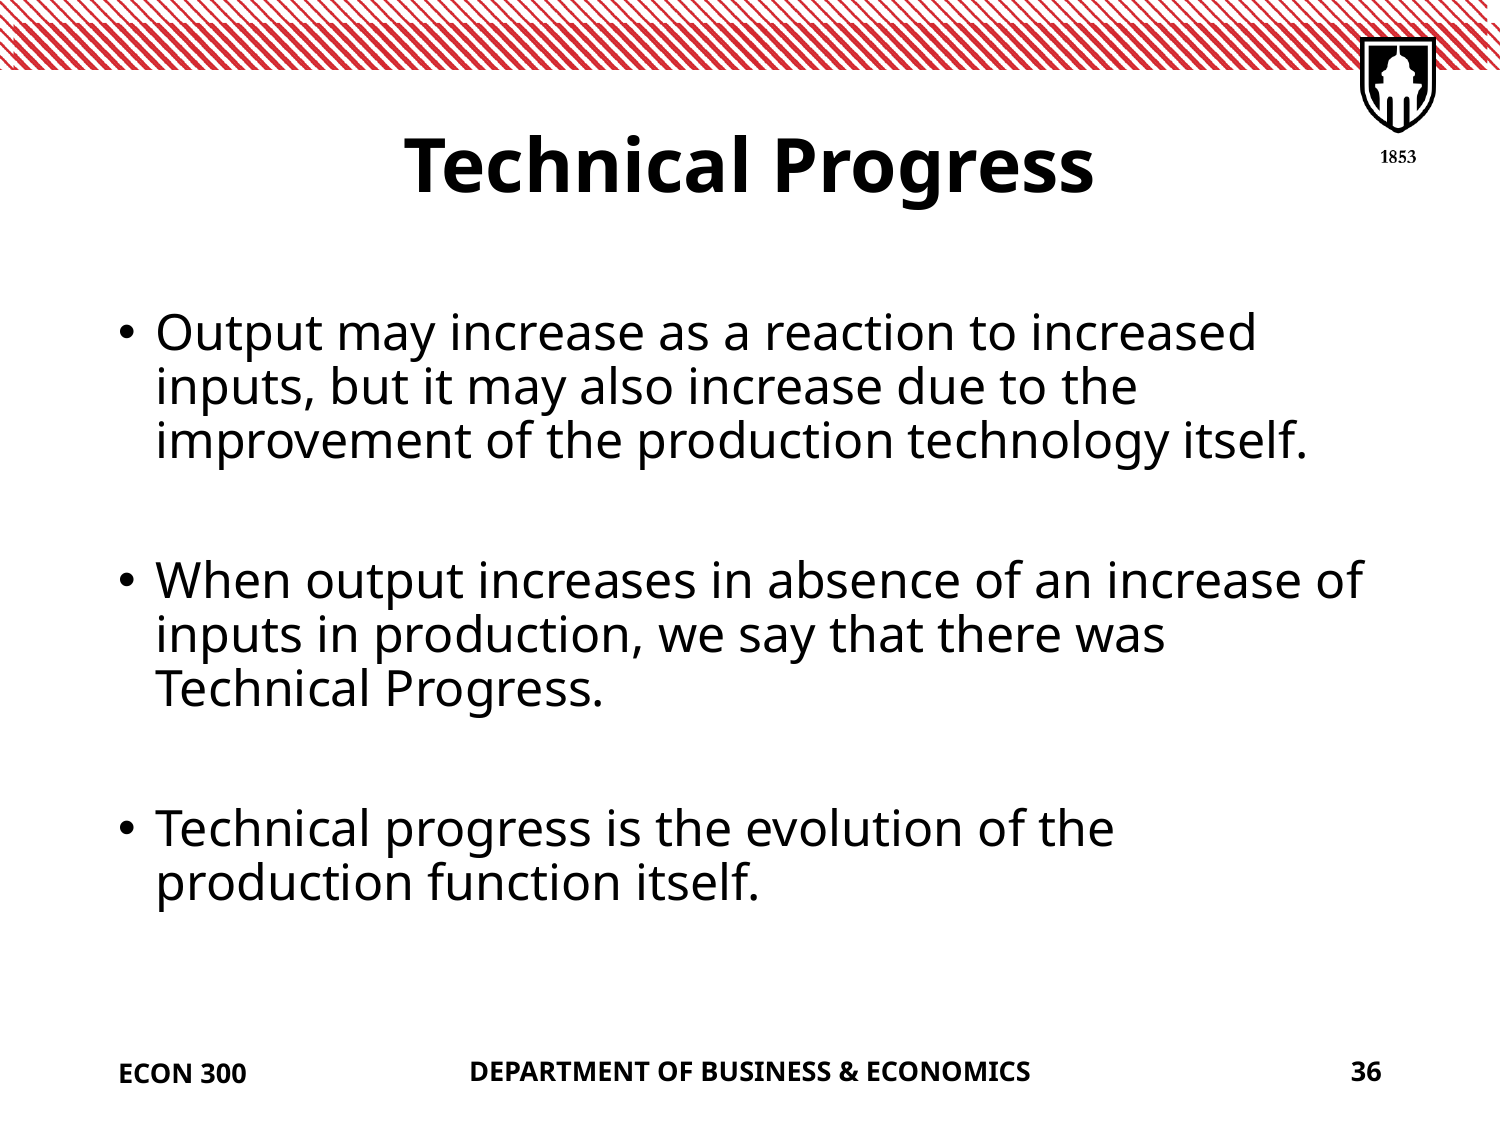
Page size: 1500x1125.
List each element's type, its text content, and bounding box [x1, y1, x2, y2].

title Technical Progress [103, 59, 1397, 278]
list Output may increase as a reaction to increased inputs, but it may also increase due to the improvement of the production technology itself. When output increases in absence of an increase of inputs in production, we say that there was Technical Progress. Technical progress is the evolution of the production function itself. [103, 299, 1397, 1014]
footer DEPARTMENT OF BUSINESS & ECONOMICS [277, 1042, 1059, 1103]
slide_number ECON 300 [103, 1042, 277, 1103]
picture [0, 0, 1500, 163]
slide_number 36 [1059, 1042, 1397, 1103]
